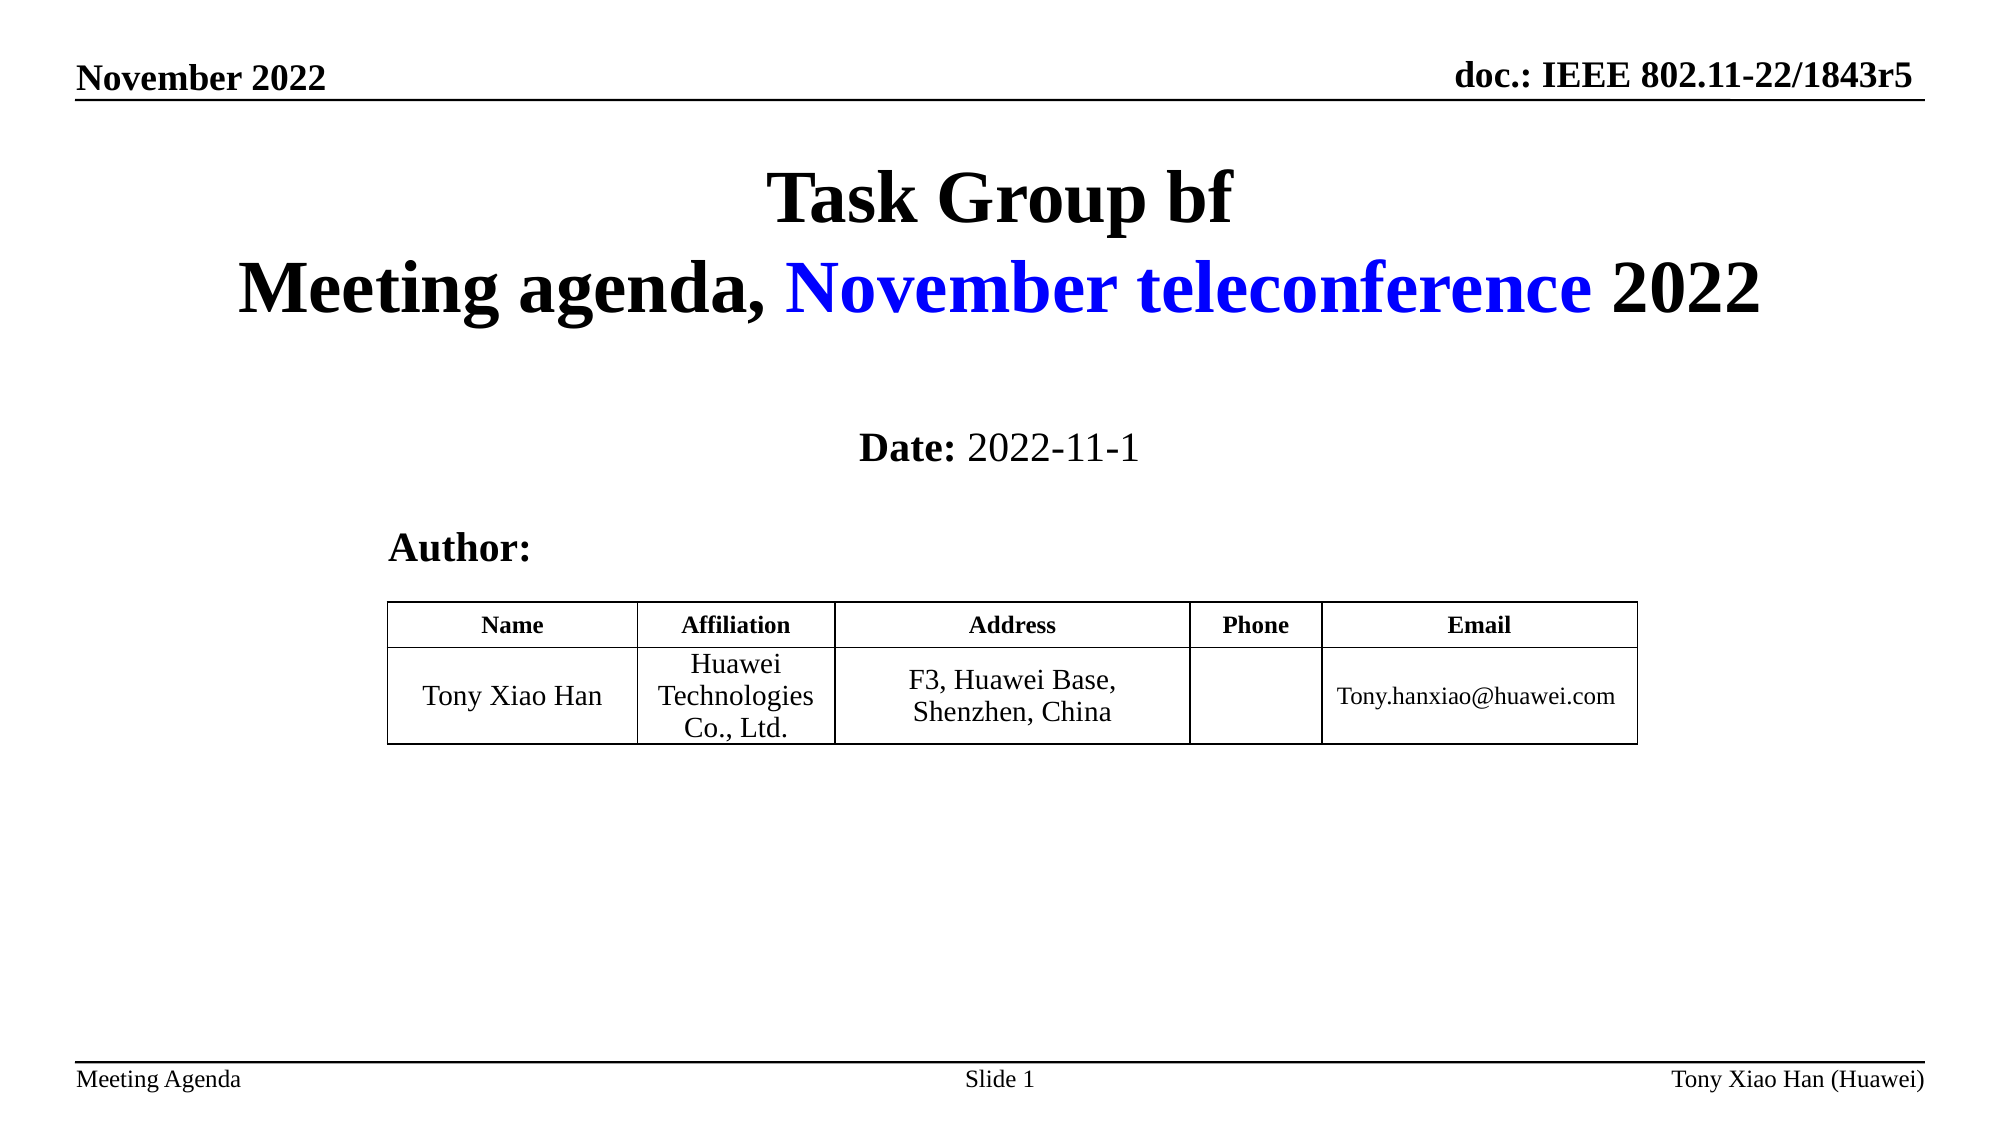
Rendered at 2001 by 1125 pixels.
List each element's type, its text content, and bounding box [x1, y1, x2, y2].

title Task Group bf Meeting agenda, November teleconference 2022 [75, 149, 1925, 325]
table_header Address [836, 603, 1189, 647]
table_cell [1191, 648, 1321, 743]
table_cell Tony.hanxiao@huawei.com [1323, 648, 1637, 743]
table_cell F3, Huawei Base, Shenzhen, China [836, 648, 1189, 743]
table_cell Tony Xiao Han [388, 648, 637, 743]
text_box Author: [362, 512, 600, 575]
table_cell Huawei Technologies Co., Ltd. [638, 648, 834, 743]
table_header Name [388, 603, 637, 647]
table_header Phone [1191, 603, 1321, 647]
table_header Affiliation [638, 603, 834, 647]
table_header Email [1323, 603, 1637, 647]
list Date: 2022-11-1 [362, 412, 1638, 475]
